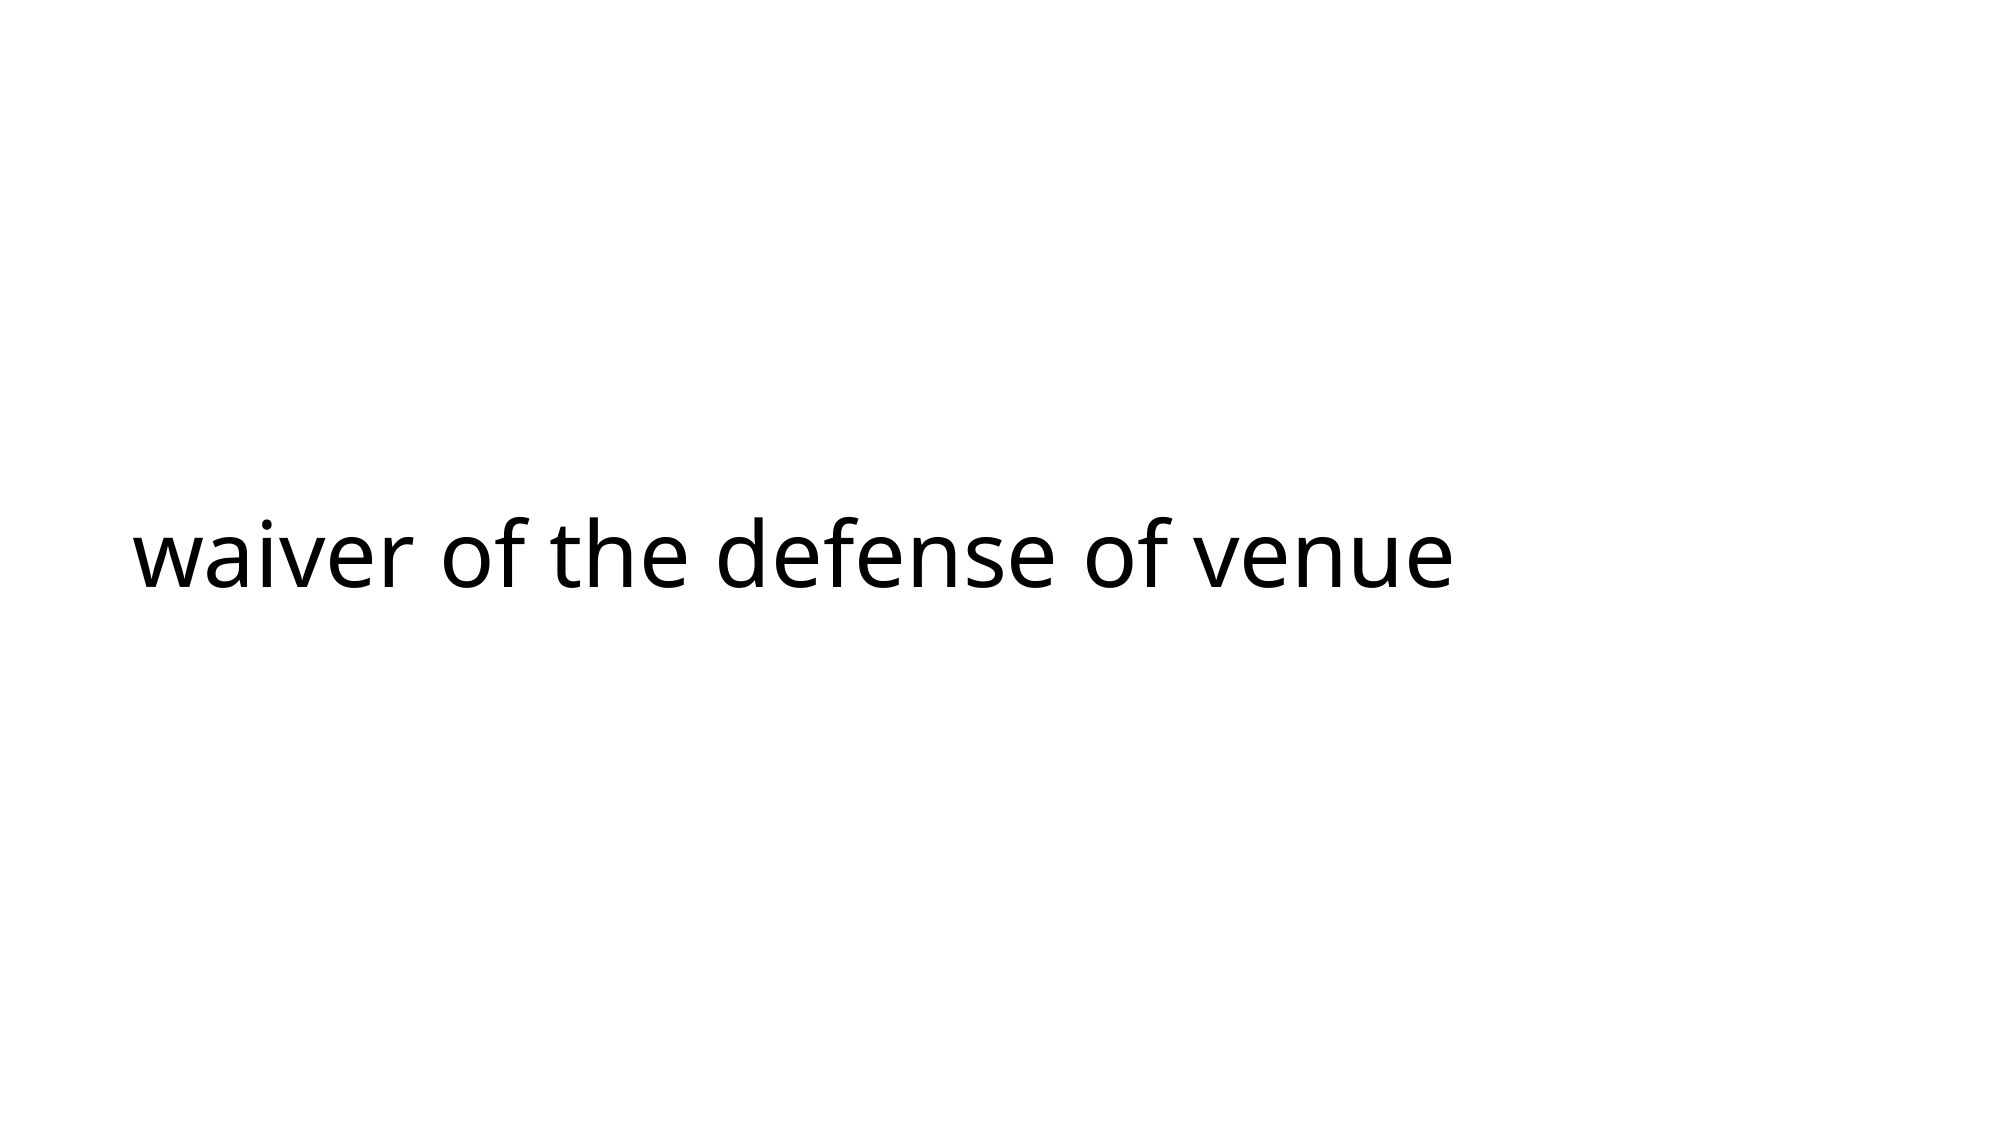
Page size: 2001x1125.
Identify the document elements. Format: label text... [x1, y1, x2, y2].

title waiver of the defense of venue [117, 59, 1863, 1057]
